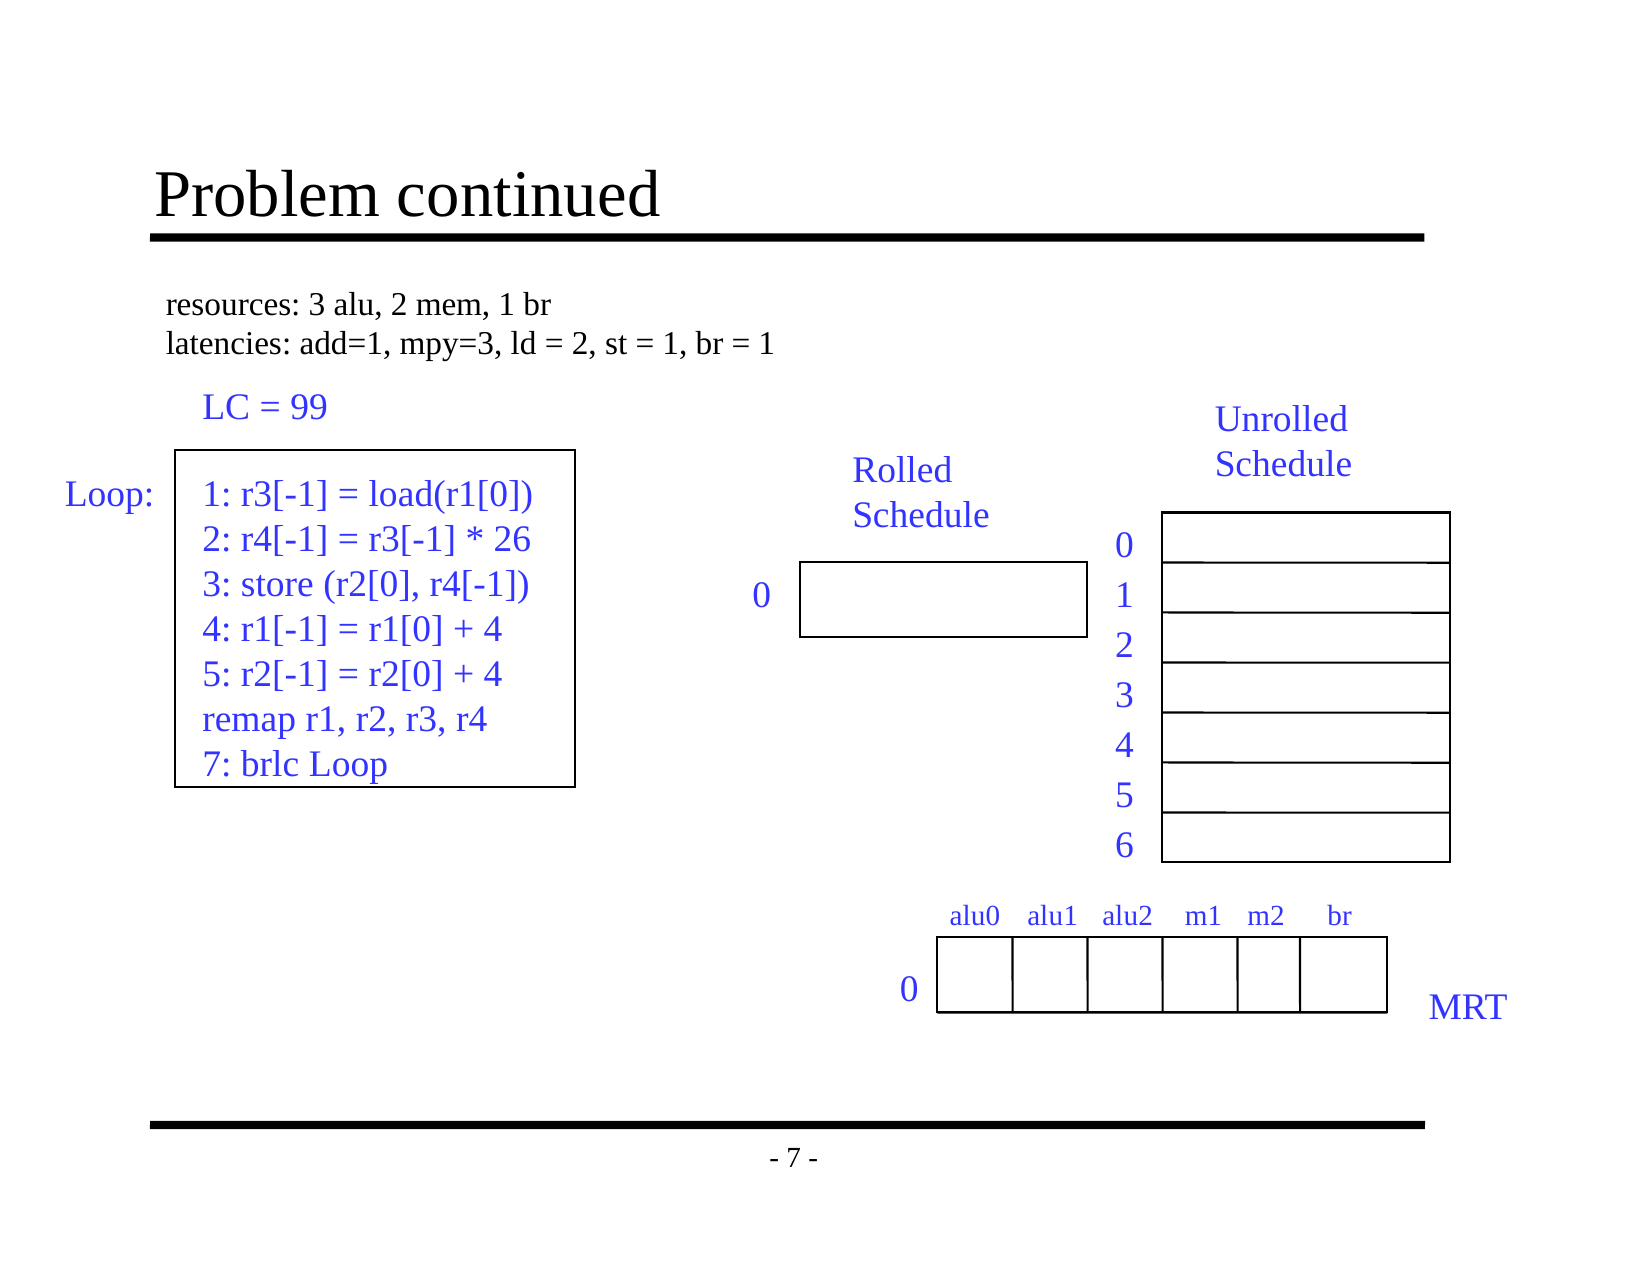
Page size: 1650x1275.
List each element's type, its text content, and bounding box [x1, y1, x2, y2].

text_box LC = 99 [187, 374, 343, 435]
text_box [1163, 937, 1237, 1012]
text_box alu1 [1012, 889, 1087, 939]
text_box 6 [1100, 812, 1149, 873]
text_box [174, 449, 575, 788]
text_box [1162, 512, 1450, 562]
text_box 0 [1100, 512, 1149, 562]
title Problem continued [137, 137, 1413, 239]
text_box [1162, 763, 1450, 812]
text_box [1162, 713, 1450, 762]
text_box Unrolled Schedule [1200, 386, 1368, 492]
text_box br [1312, 889, 1367, 939]
text_box alu0 [934, 889, 1012, 939]
text_box [799, 562, 1088, 638]
text_box 3 [1100, 662, 1149, 712]
text_box [1162, 563, 1450, 612]
text_box 5 [1100, 762, 1149, 812]
text_box [1238, 937, 1388, 1012]
text_box [937, 939, 1012, 1012]
text_box [1013, 939, 1087, 1012]
text_box MRT [1413, 974, 1523, 1035]
text_box m2 [1238, 889, 1300, 939]
text_box 0 [885, 956, 934, 1016]
text_box Rolled Schedule [837, 437, 1006, 543]
text_box [1162, 813, 1450, 863]
text_box m1 [1170, 889, 1238, 939]
text_box 4 [1100, 712, 1149, 762]
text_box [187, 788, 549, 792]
text_box Loop: [50, 461, 170, 522]
text_box 0 [737, 562, 787, 623]
text_box [1162, 613, 1450, 662]
text_box resources: 3 alu, 2 mem, 1 br latencies: add=1, mpy=3, ld = 2, st = 1, br = 1 [151, 274, 792, 369]
text_box alu2 [1087, 889, 1168, 939]
text_box 1 [1100, 562, 1149, 612]
text_box 2 [1100, 612, 1149, 662]
text_box [1088, 939, 1162, 1012]
text_box [1162, 663, 1450, 712]
